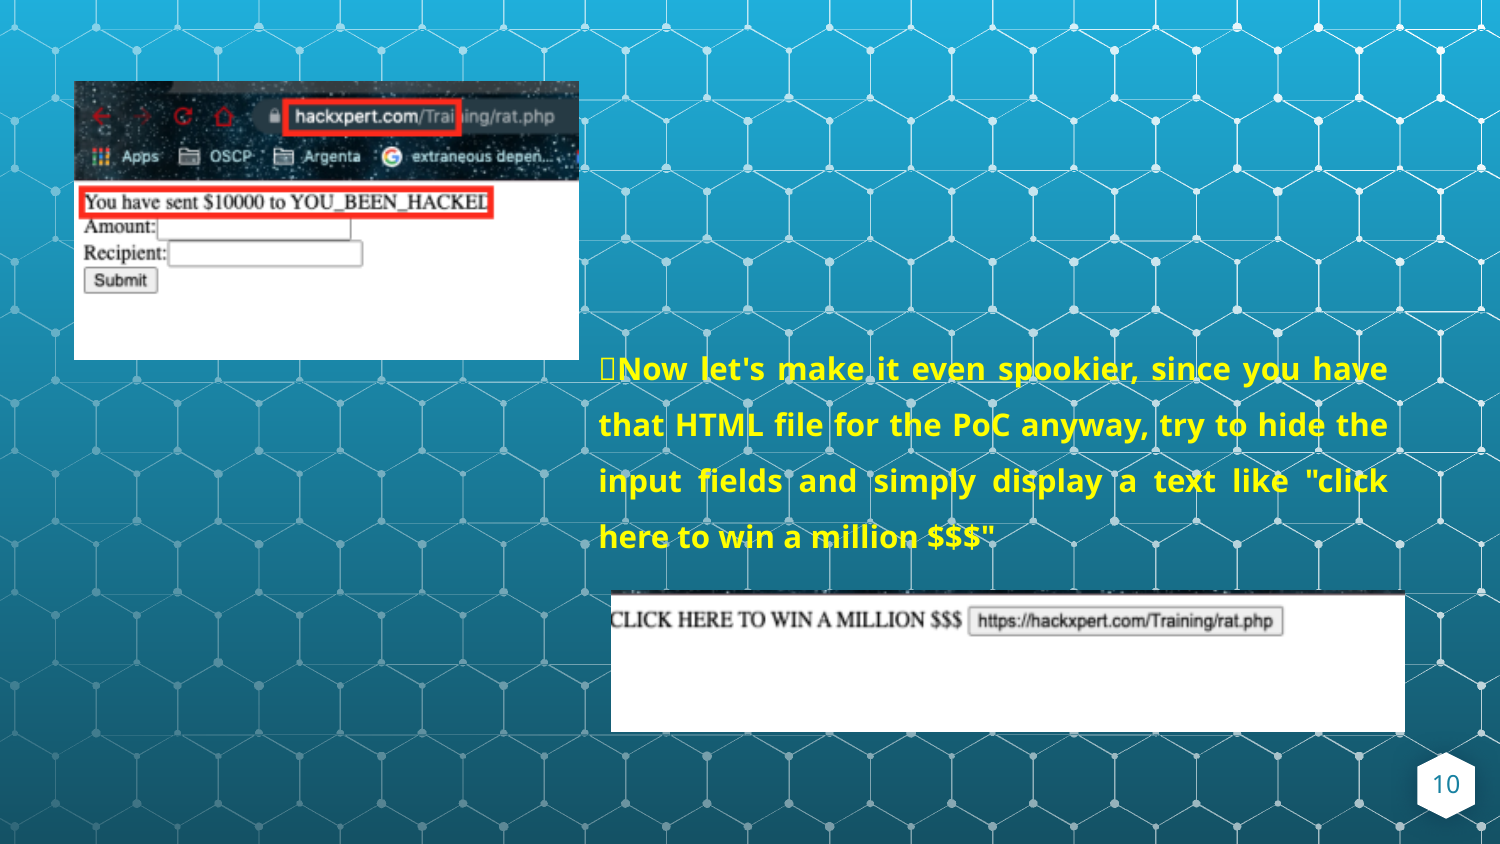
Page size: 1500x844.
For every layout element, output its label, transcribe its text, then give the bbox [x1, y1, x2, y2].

slide_number ‹#› [1417, 752, 1475, 819]
picture [74, 81, 579, 361]
text_box 📌Now let's make it even spookier, since you have that HTML file for the PoC anyway, try to hide the input fields and simply display a text like "click here to win a million $$$" [508, 315, 1405, 619]
picture [610, 590, 1405, 732]
